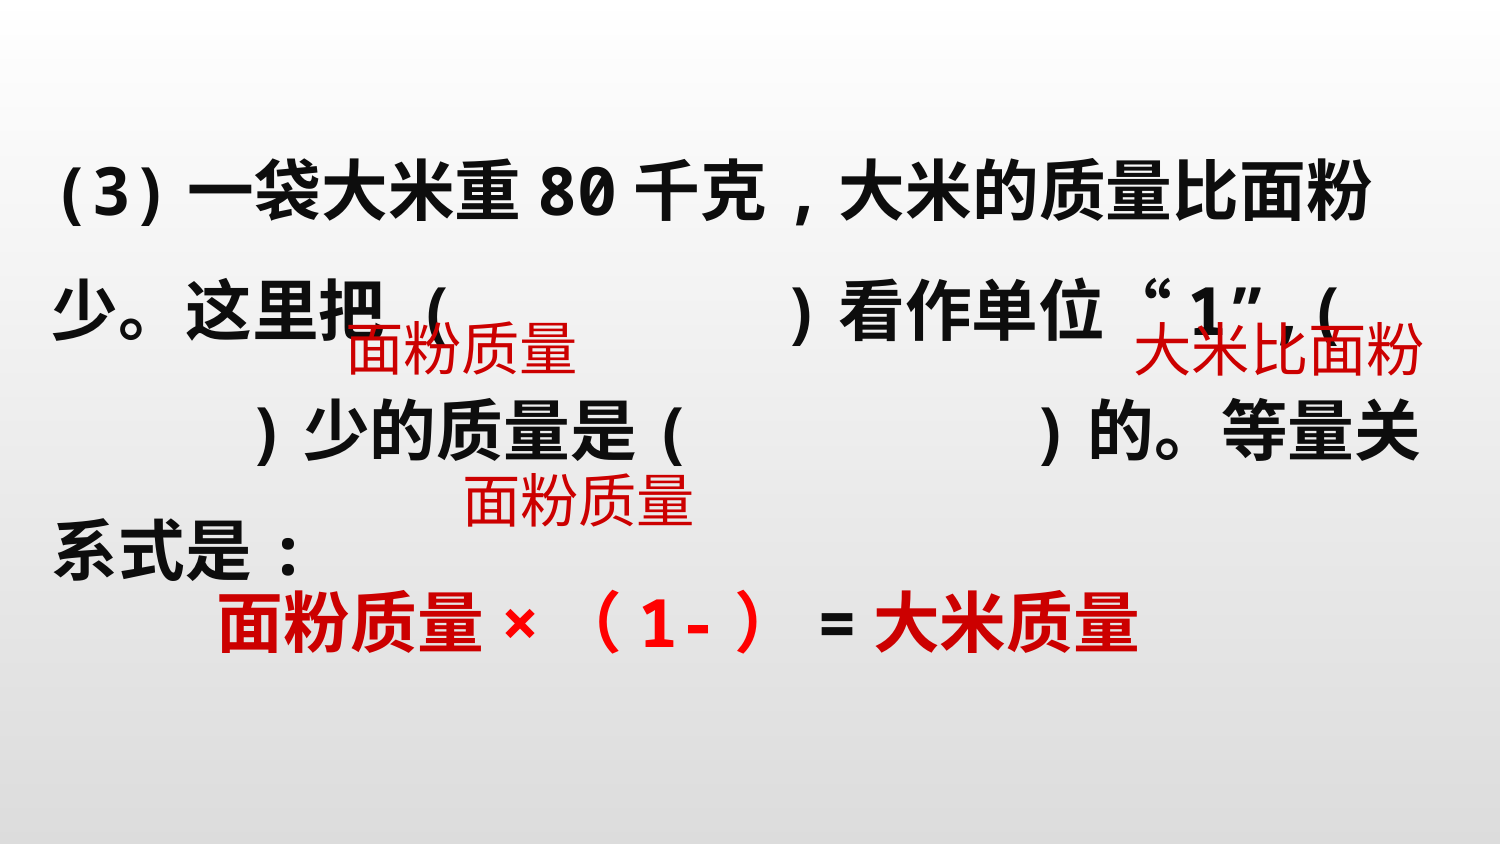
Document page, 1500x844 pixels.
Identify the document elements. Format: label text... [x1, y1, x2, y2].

text_box 面粉质量 [330, 304, 593, 390]
text_box 面粉质量 [447, 457, 711, 542]
text_box 大米比面粉 [1118, 305, 1440, 391]
